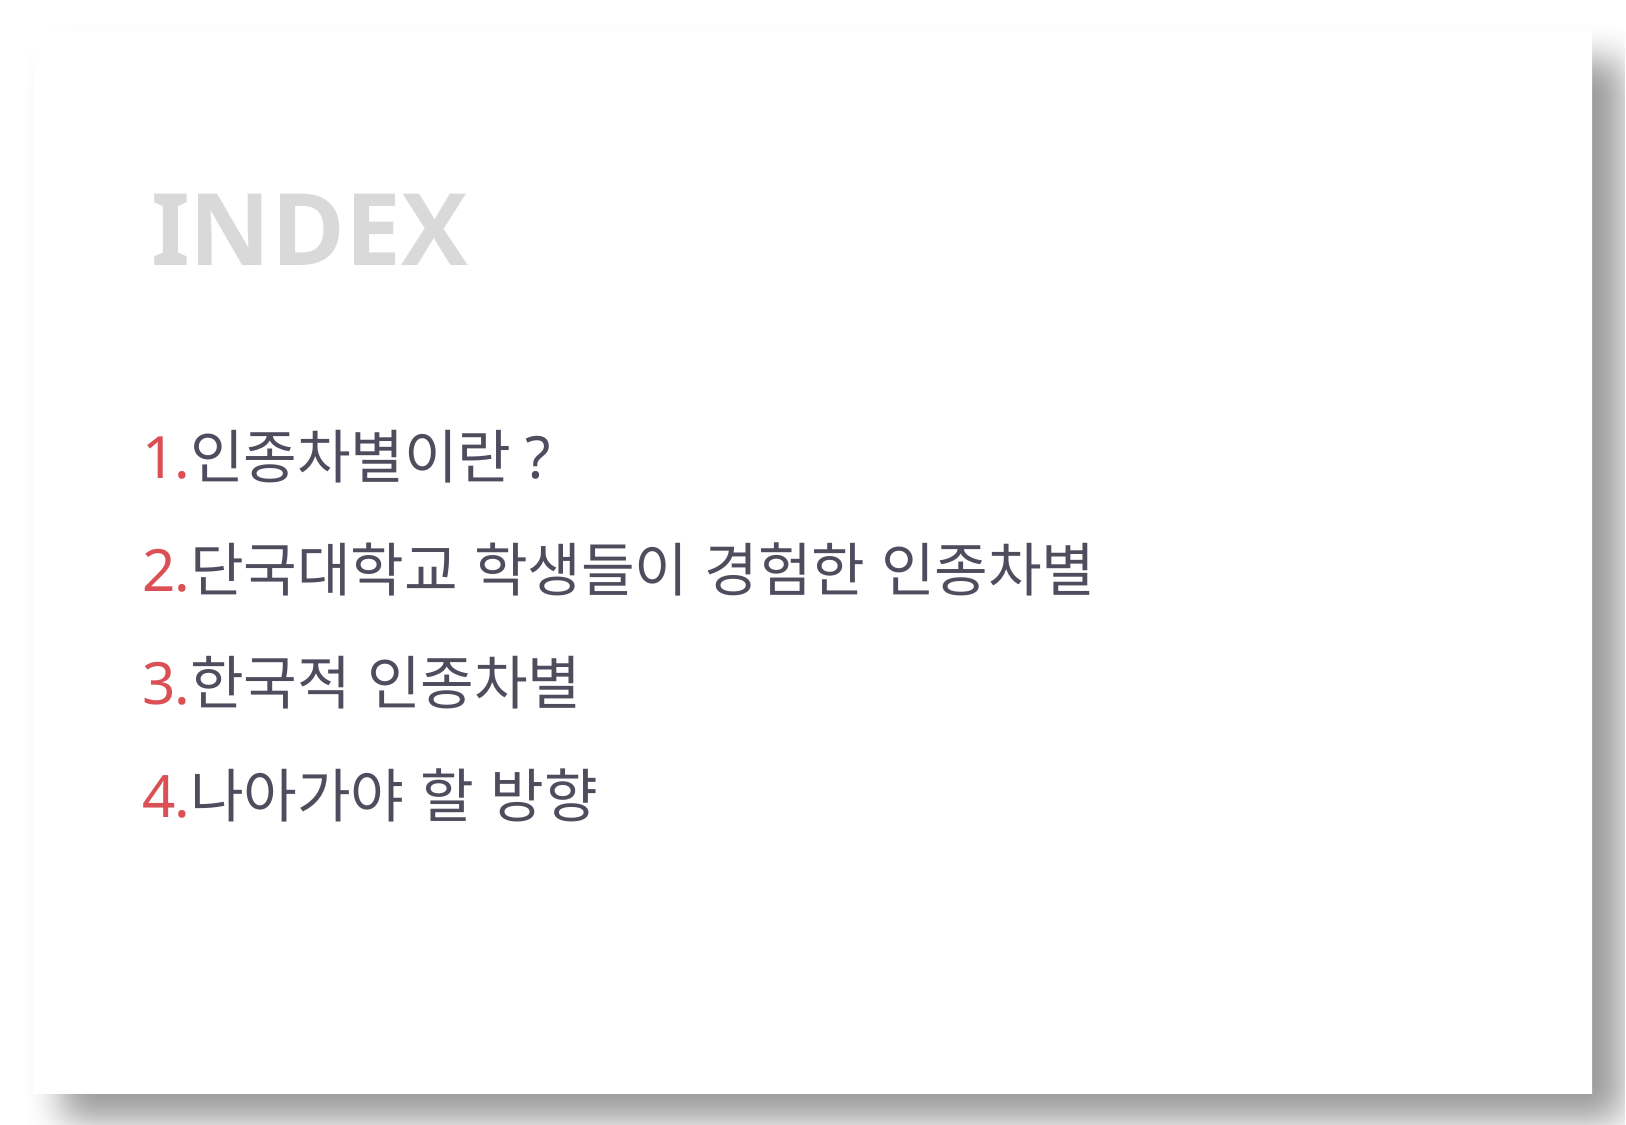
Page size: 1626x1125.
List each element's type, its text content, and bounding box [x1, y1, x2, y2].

text_box 인종차별이란? 단국대학교 학생들이 경험한 인종차별 한국적 인종차별 나아가야 할 방향 [127, 420, 1238, 838]
text_box [31, 29, 1594, 1096]
text_box INDEX [127, 179, 518, 272]
